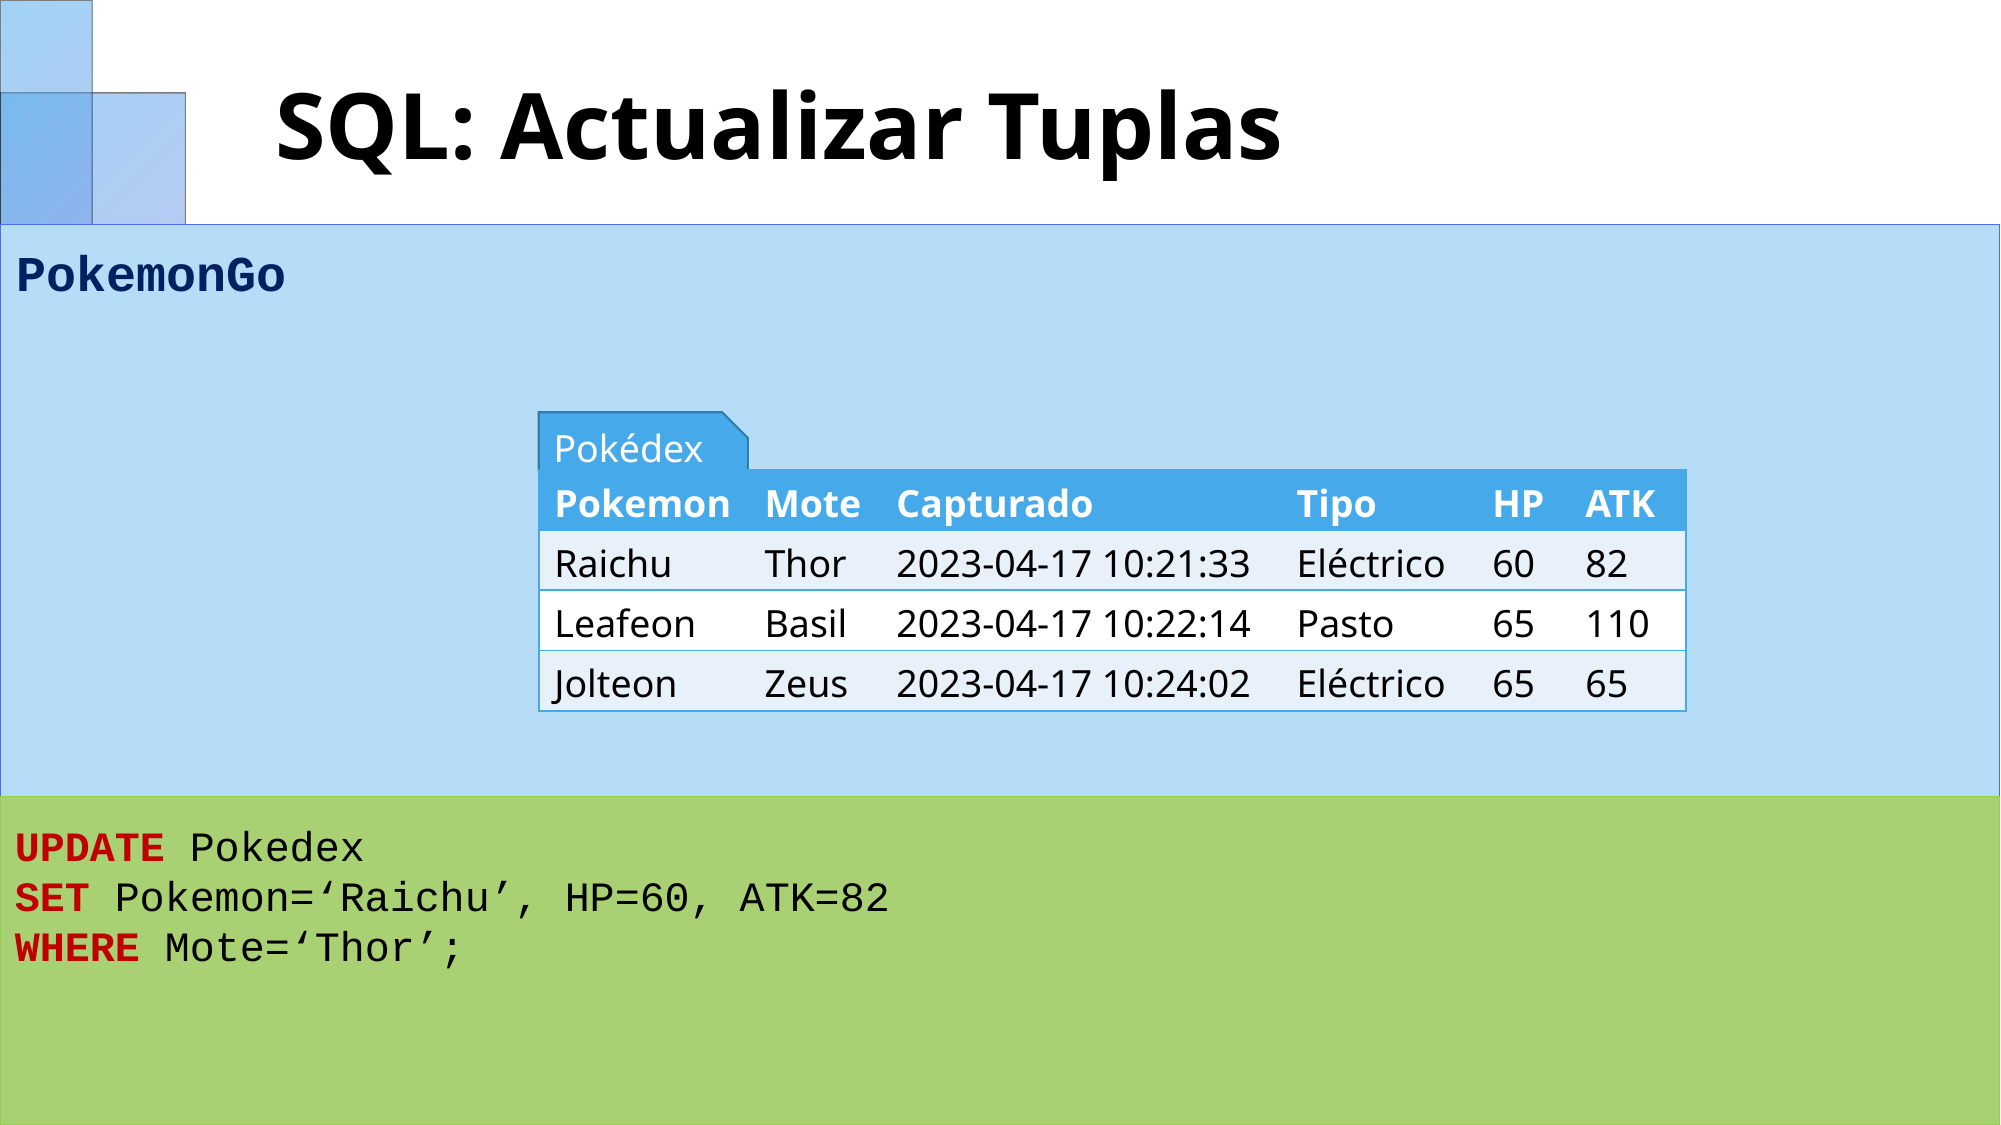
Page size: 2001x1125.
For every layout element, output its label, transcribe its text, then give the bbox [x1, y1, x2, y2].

text_box [0, 796, 2000, 1125]
table_cell Leafeon [540, 591, 750, 650]
table_header Pokemon [540, 471, 750, 529]
table_cell Zeus [750, 651, 882, 710]
table_cell Raichu [540, 531, 750, 589]
text_box UPDATE Pokedex SET Pokemon=‘Raichu’, HP=60, ATK=82 WHERE Mote=‘Thor’; [0, 812, 1992, 1037]
table_header Capturado [882, 471, 1282, 529]
table_cell 65 [1477, 651, 1570, 710]
table_cell Basil [750, 591, 882, 650]
table_header Mote [750, 471, 882, 529]
table_cell 82 [1570, 531, 1685, 589]
table_cell 2023-04-17 10:22:14 [882, 591, 1282, 650]
table_cell Pasto [1282, 591, 1477, 650]
table_cell Jolteon [540, 651, 750, 710]
table_cell Eléctrico [1282, 531, 1477, 589]
table_cell 2023-04-17 10:21:33 [882, 531, 1282, 589]
table_cell 65 [1477, 591, 1570, 650]
text_box [0, 224, 2000, 796]
text_box PokemonGo [1, 234, 302, 310]
title SQL: Actualizar Tuplas [260, 60, 1817, 224]
table_cell Thor [750, 531, 882, 589]
table_cell 110 [1570, 591, 1685, 650]
table_cell 65 [1570, 651, 1685, 710]
table_cell 60 [1477, 531, 1570, 589]
table_header HP [1477, 471, 1570, 529]
table_cell Eléctrico [1282, 651, 1477, 710]
table_cell 2023-04-17 10:24:02 [882, 651, 1282, 710]
table_header Tipo [1282, 471, 1477, 529]
text_box Pokédex [537, 411, 749, 470]
table_header ATK [1570, 471, 1685, 529]
